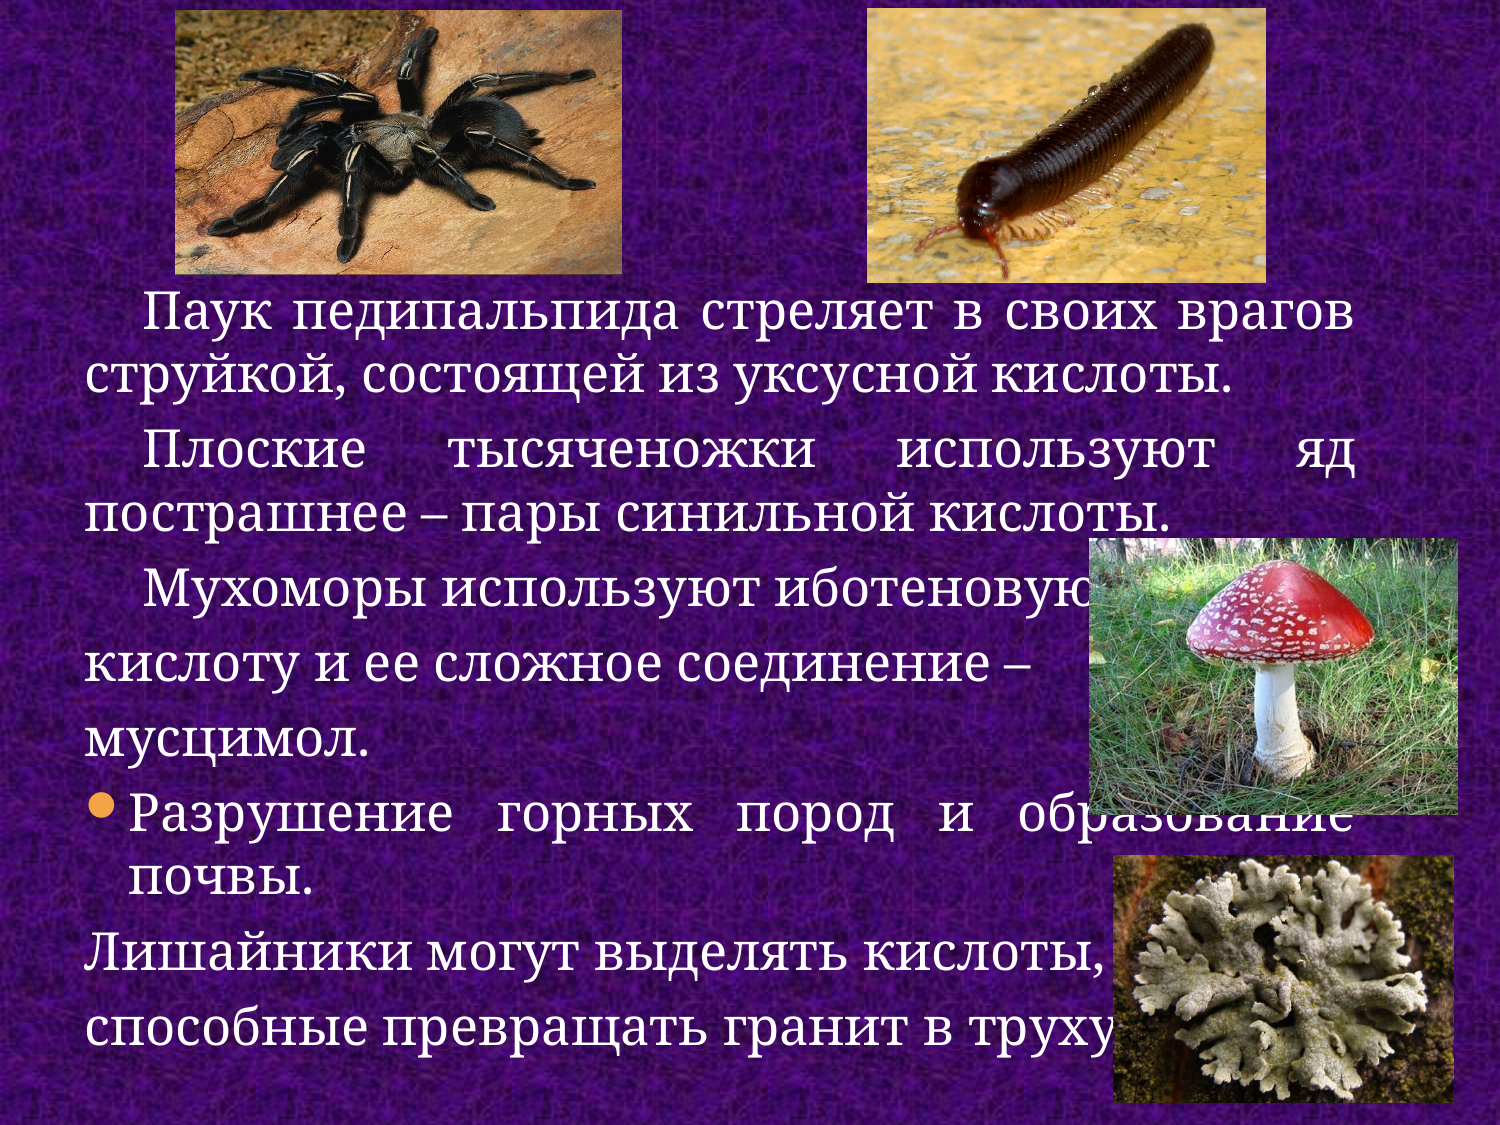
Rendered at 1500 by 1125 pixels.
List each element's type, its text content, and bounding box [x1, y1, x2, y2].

picture [0, 0, 1500, 1125]
list Паук педипальпида стреляет в своих врагов струйкой, состоящей из уксусной кислоты. Плоские тысяченожки используют яд пострашнее – пары синильной кислоты. Мухоморы используют иботеновую кислоту и ее сложное соединение – мусцимол. Разрушение горных пород и образование почвы. Лишайники могут выделять кислоты, способные превращать гранит в труху. [70, 269, 1372, 1079]
